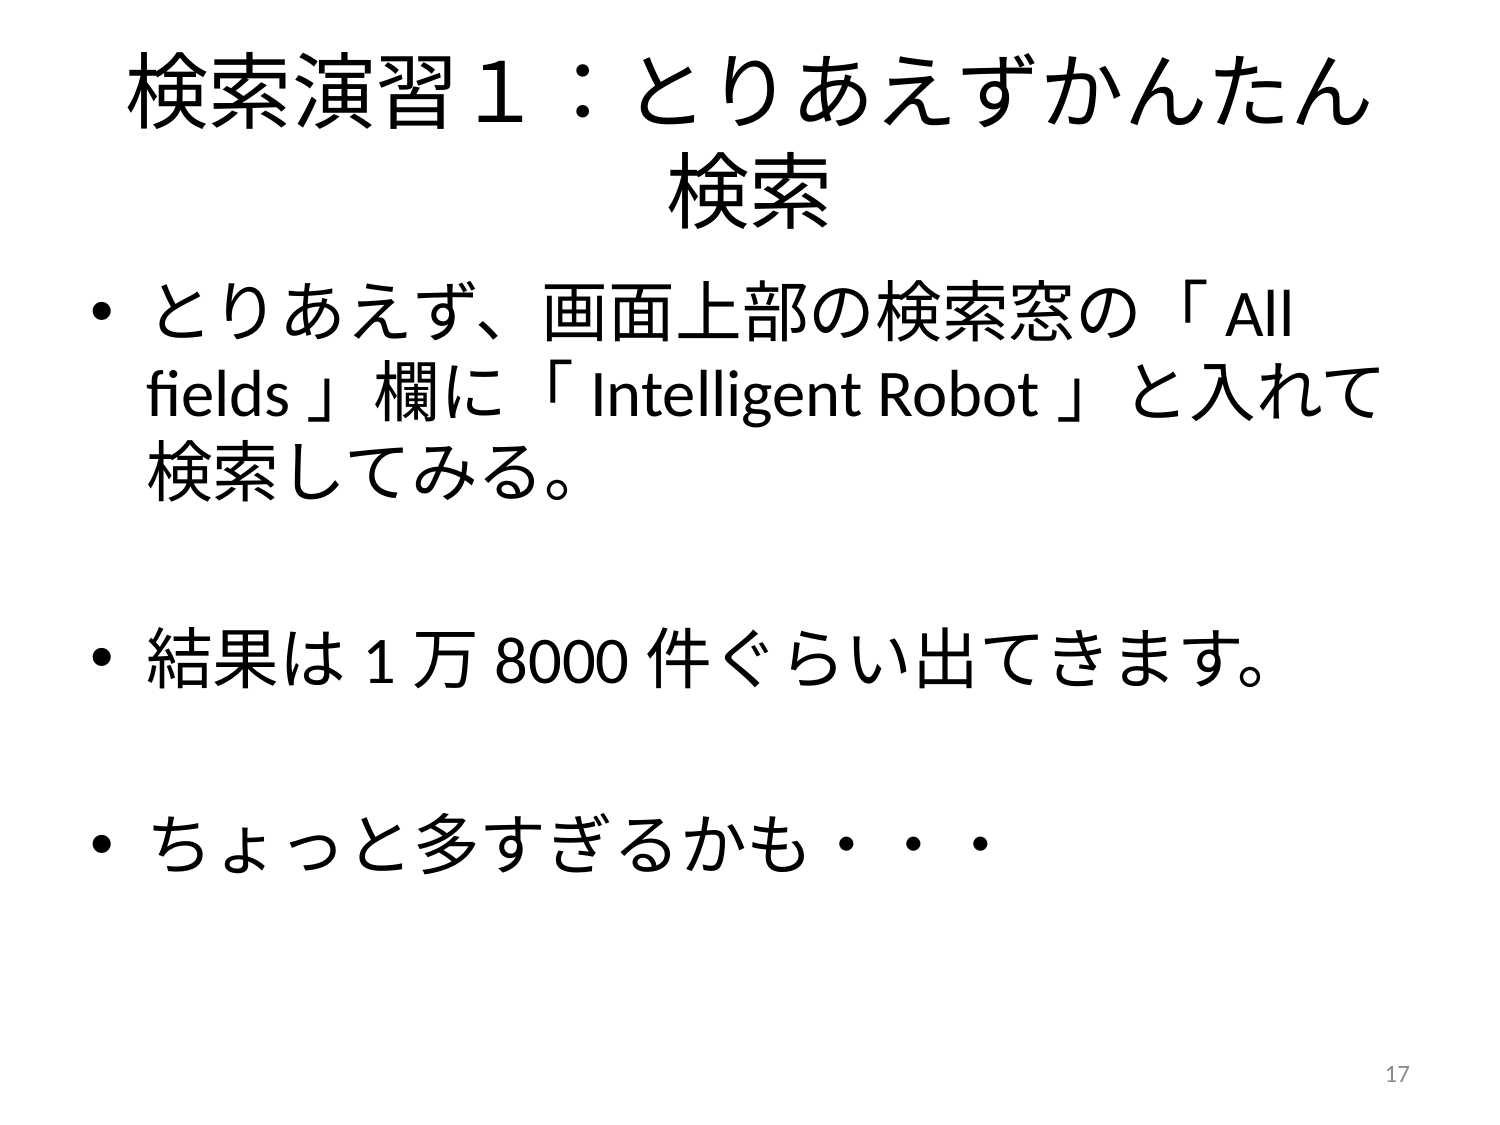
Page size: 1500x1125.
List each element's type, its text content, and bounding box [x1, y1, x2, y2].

title 検索演習１：とりあえずかんたん検索 [74, 44, 1426, 233]
list とりあえず、画面上部の検索窓の「All fields」欄に「Intelligent Robot」と入れて検索してみる。 結果は1万8000件ぐらい出てきます。 ちょっと多すぎるかも・・・ [74, 262, 1426, 1006]
slide_number 17 [1074, 1042, 1425, 1103]
